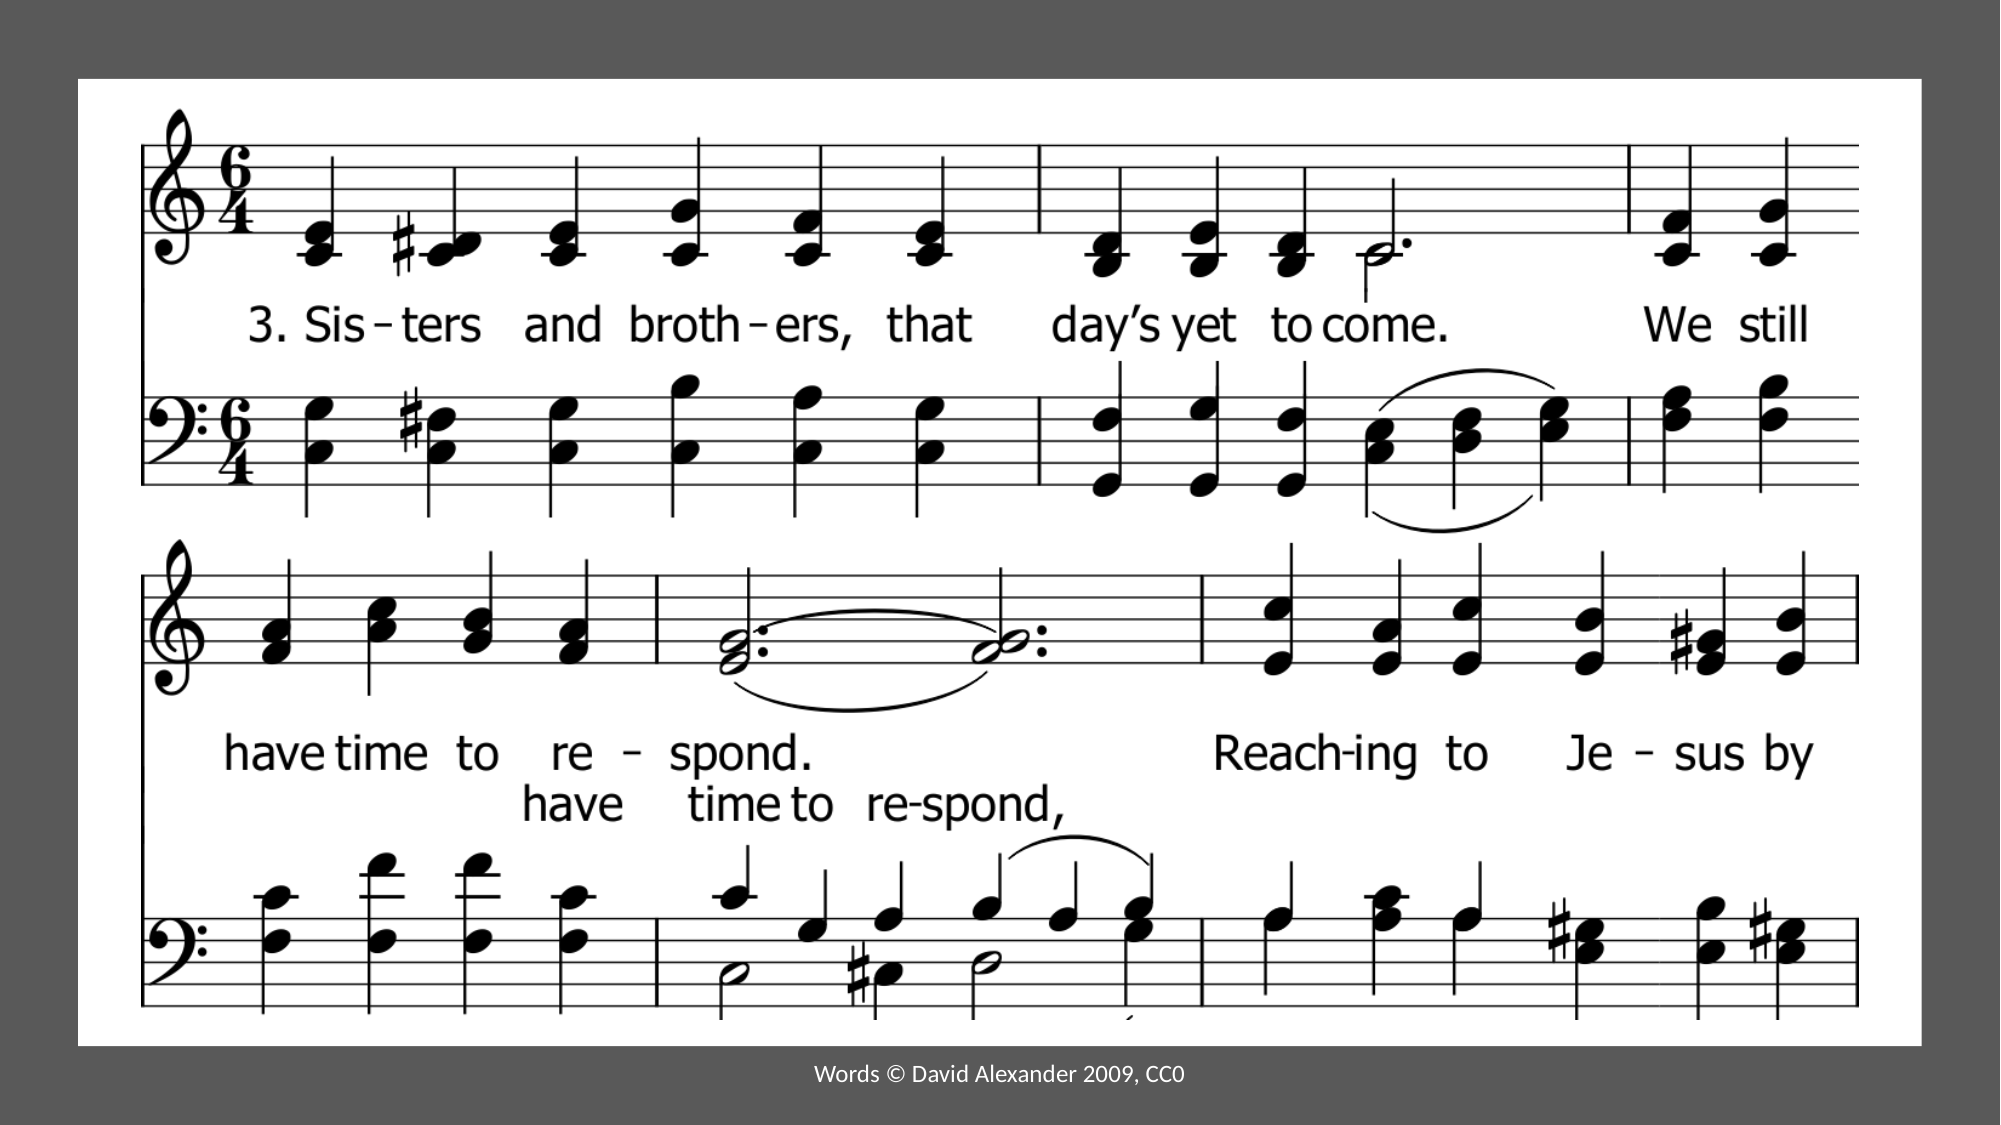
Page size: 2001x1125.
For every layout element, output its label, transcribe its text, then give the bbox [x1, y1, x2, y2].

footer Words © David Alexander 2009, CC0 [662, 1042, 1338, 1103]
text_box [0, 0, 2000, 1125]
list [141, 105, 1859, 1020]
text_box [77, 78, 1923, 1047]
